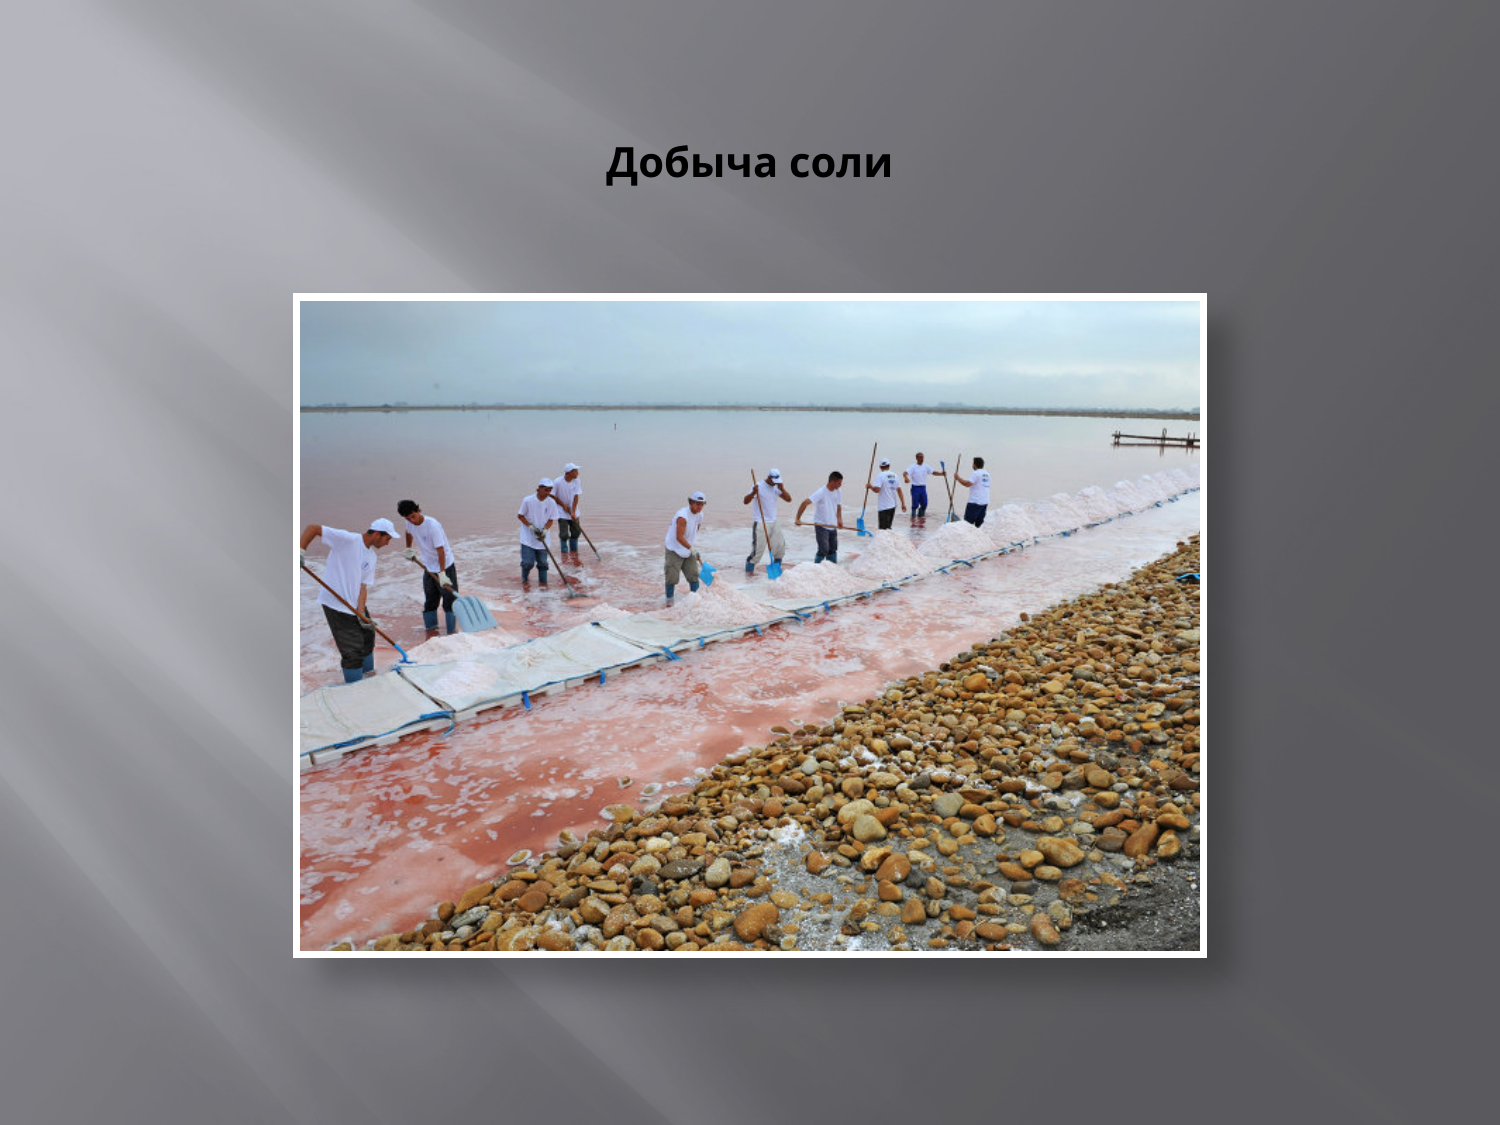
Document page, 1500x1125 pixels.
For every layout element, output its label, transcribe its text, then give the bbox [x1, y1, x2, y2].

picture [299, 300, 1201, 951]
title Добыча соли [300, 99, 1200, 186]
